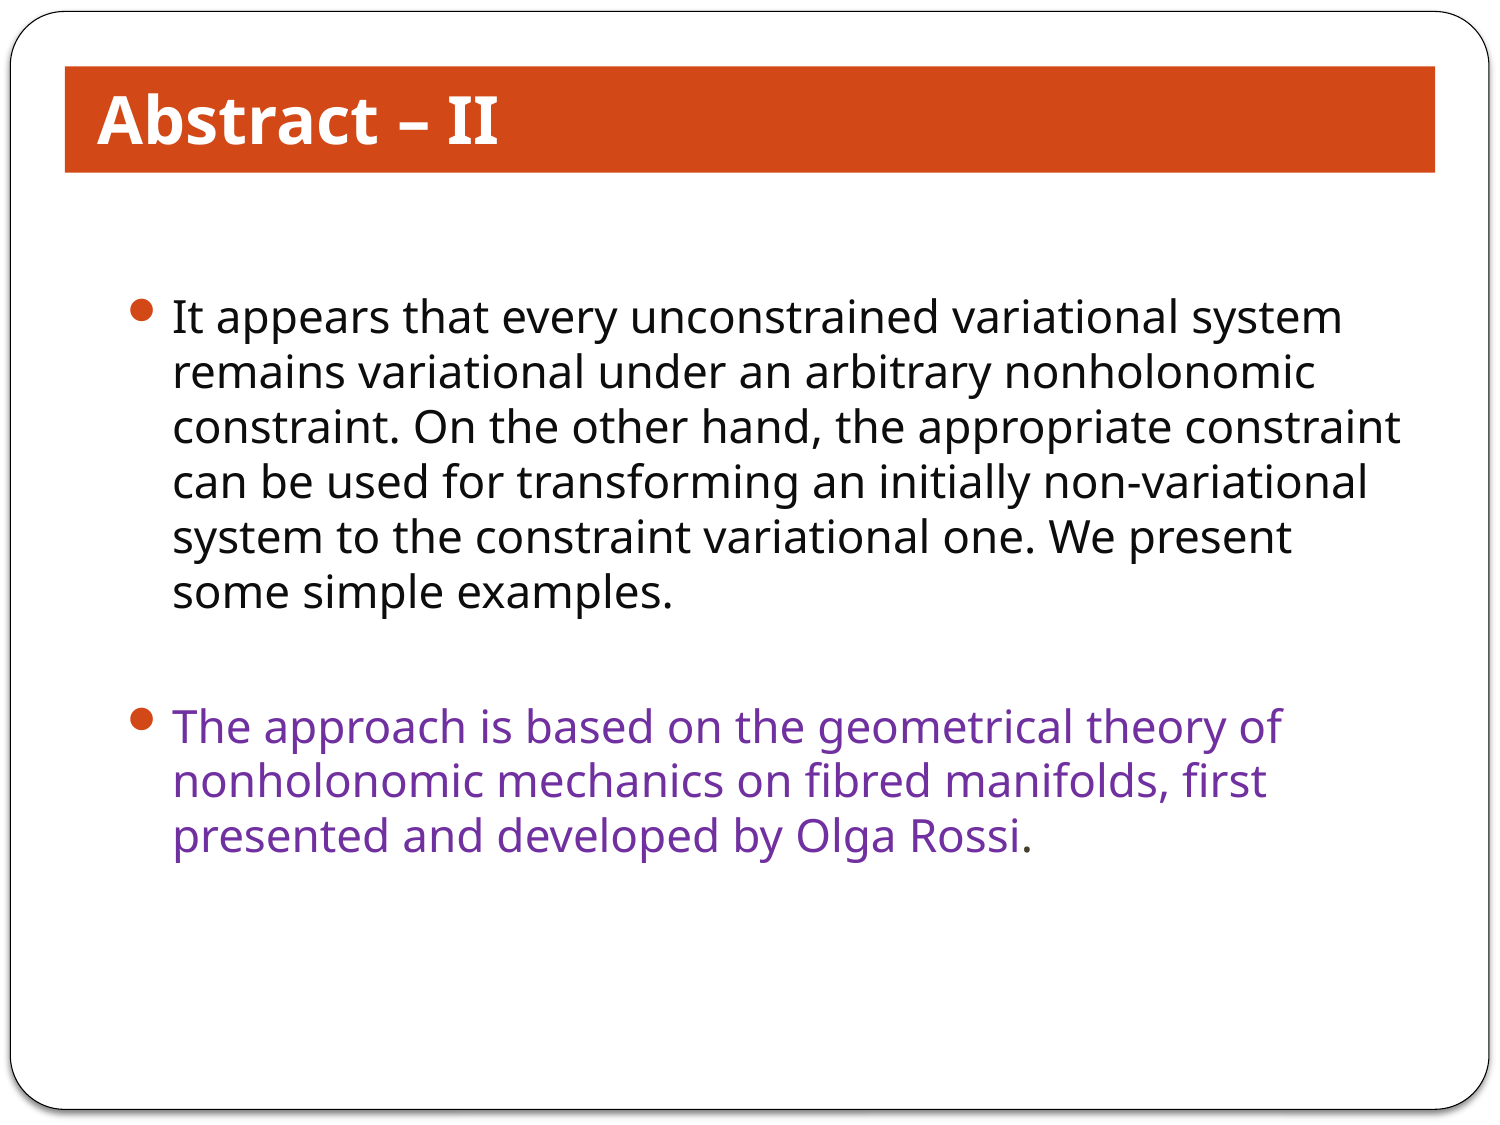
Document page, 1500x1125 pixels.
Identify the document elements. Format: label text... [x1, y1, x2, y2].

list It appears that every unconstrained variational system remains variational under an arbitrary nonholonomic constraint. On the other hand, the appropriate constraint can be used for transforming an initially non-variational system to the constraint variational one. We present some simple examples. The approach is based on the geometrical theory of nonholonomic mechanics on fibred manifolds, first presented and developed by Olga Rossi. [111, 243, 1436, 894]
title Abstract – II [64, 44, 1426, 173]
text_box [64, 65, 1436, 174]
